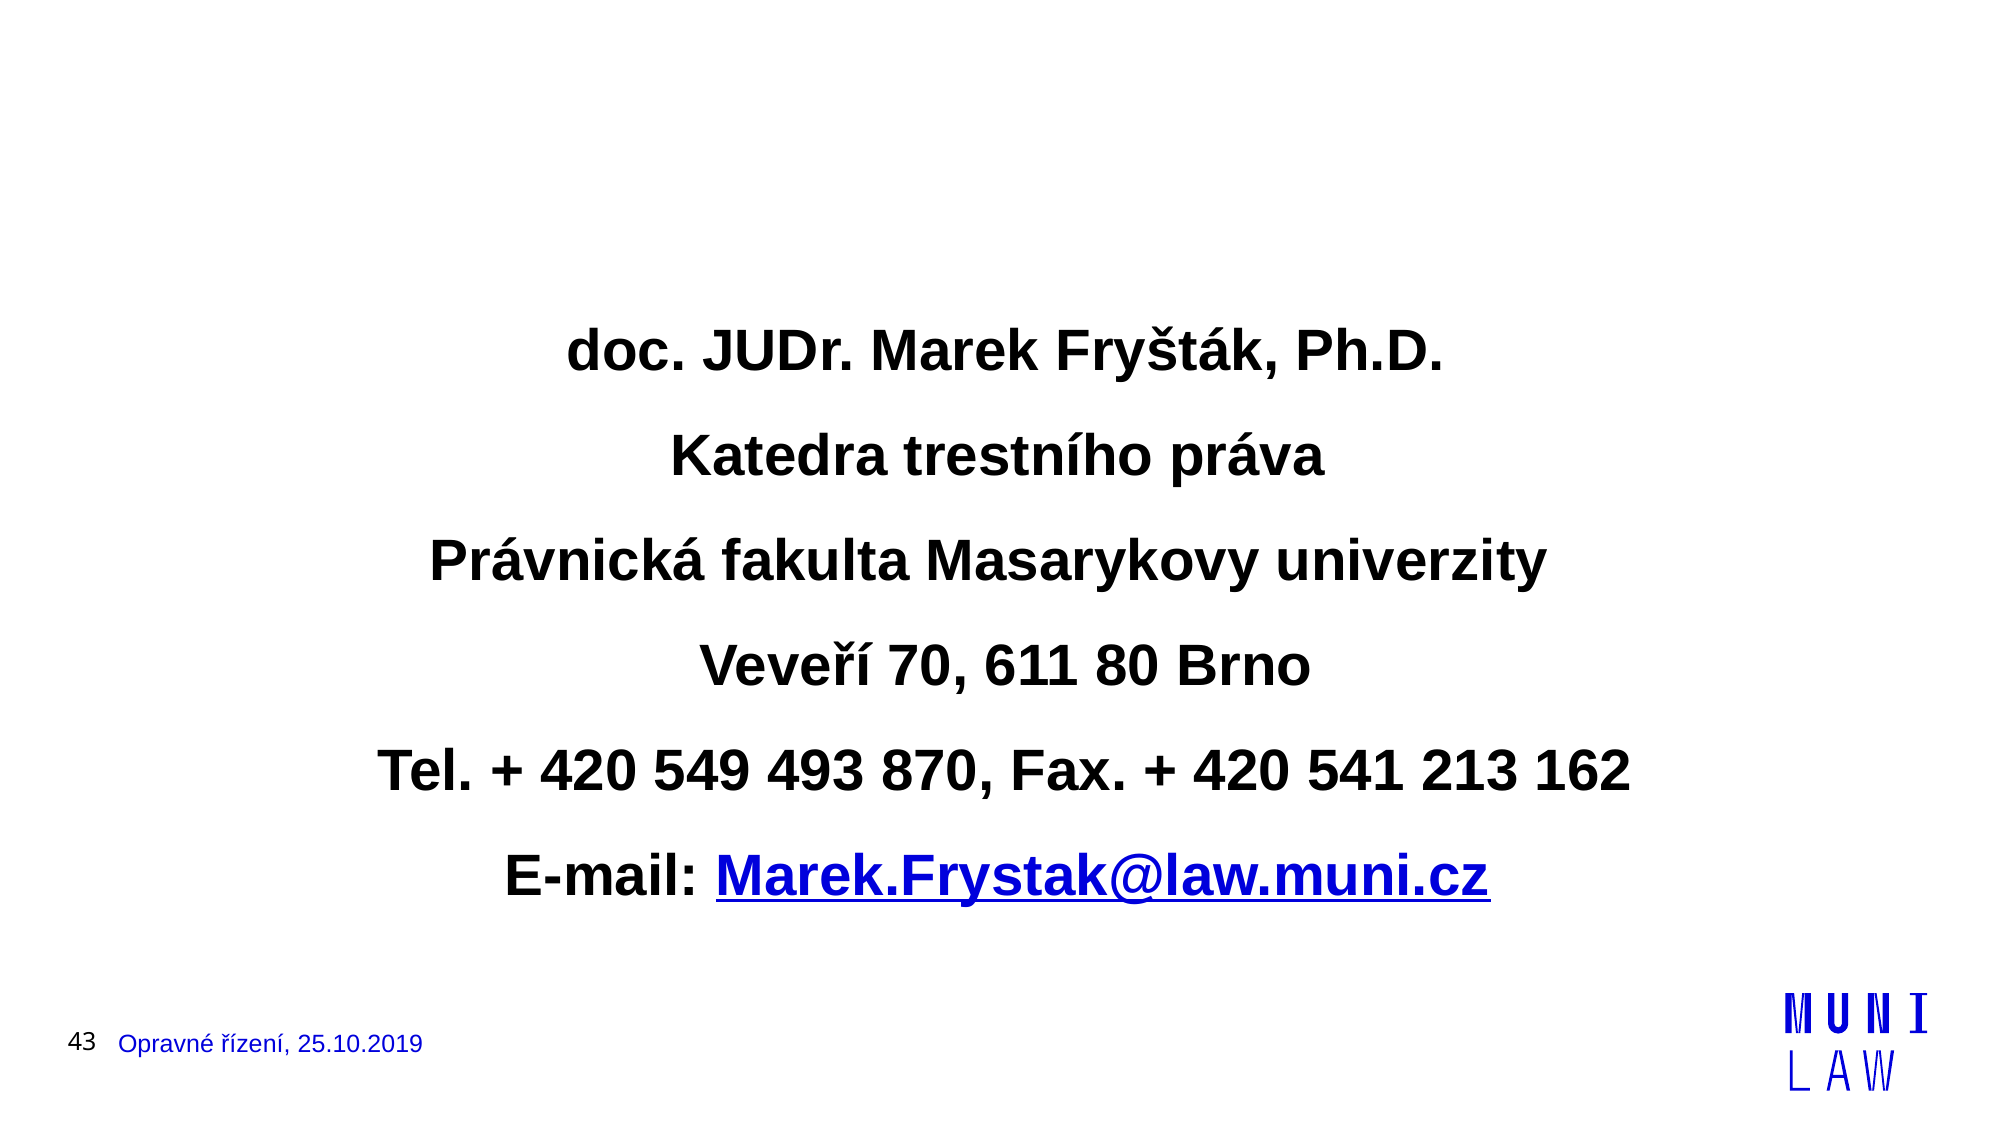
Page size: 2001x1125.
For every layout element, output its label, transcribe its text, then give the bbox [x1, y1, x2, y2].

slide_number 43 [67, 1021, 110, 1063]
footer Opravné řízení, 25.10.2019 [118, 1021, 1418, 1063]
list doc. JUDr. Marek Fryšták, Ph.D. Katedra trestního práva Právnická fakulta Masarykovy univerzity Veveří 70, 611 80 Brno Tel. + 420 549 493 870, Fax. + 420 541 213 162 E-mail: Marek.Frystak@law.muni.cz [118, 277, 1883, 957]
